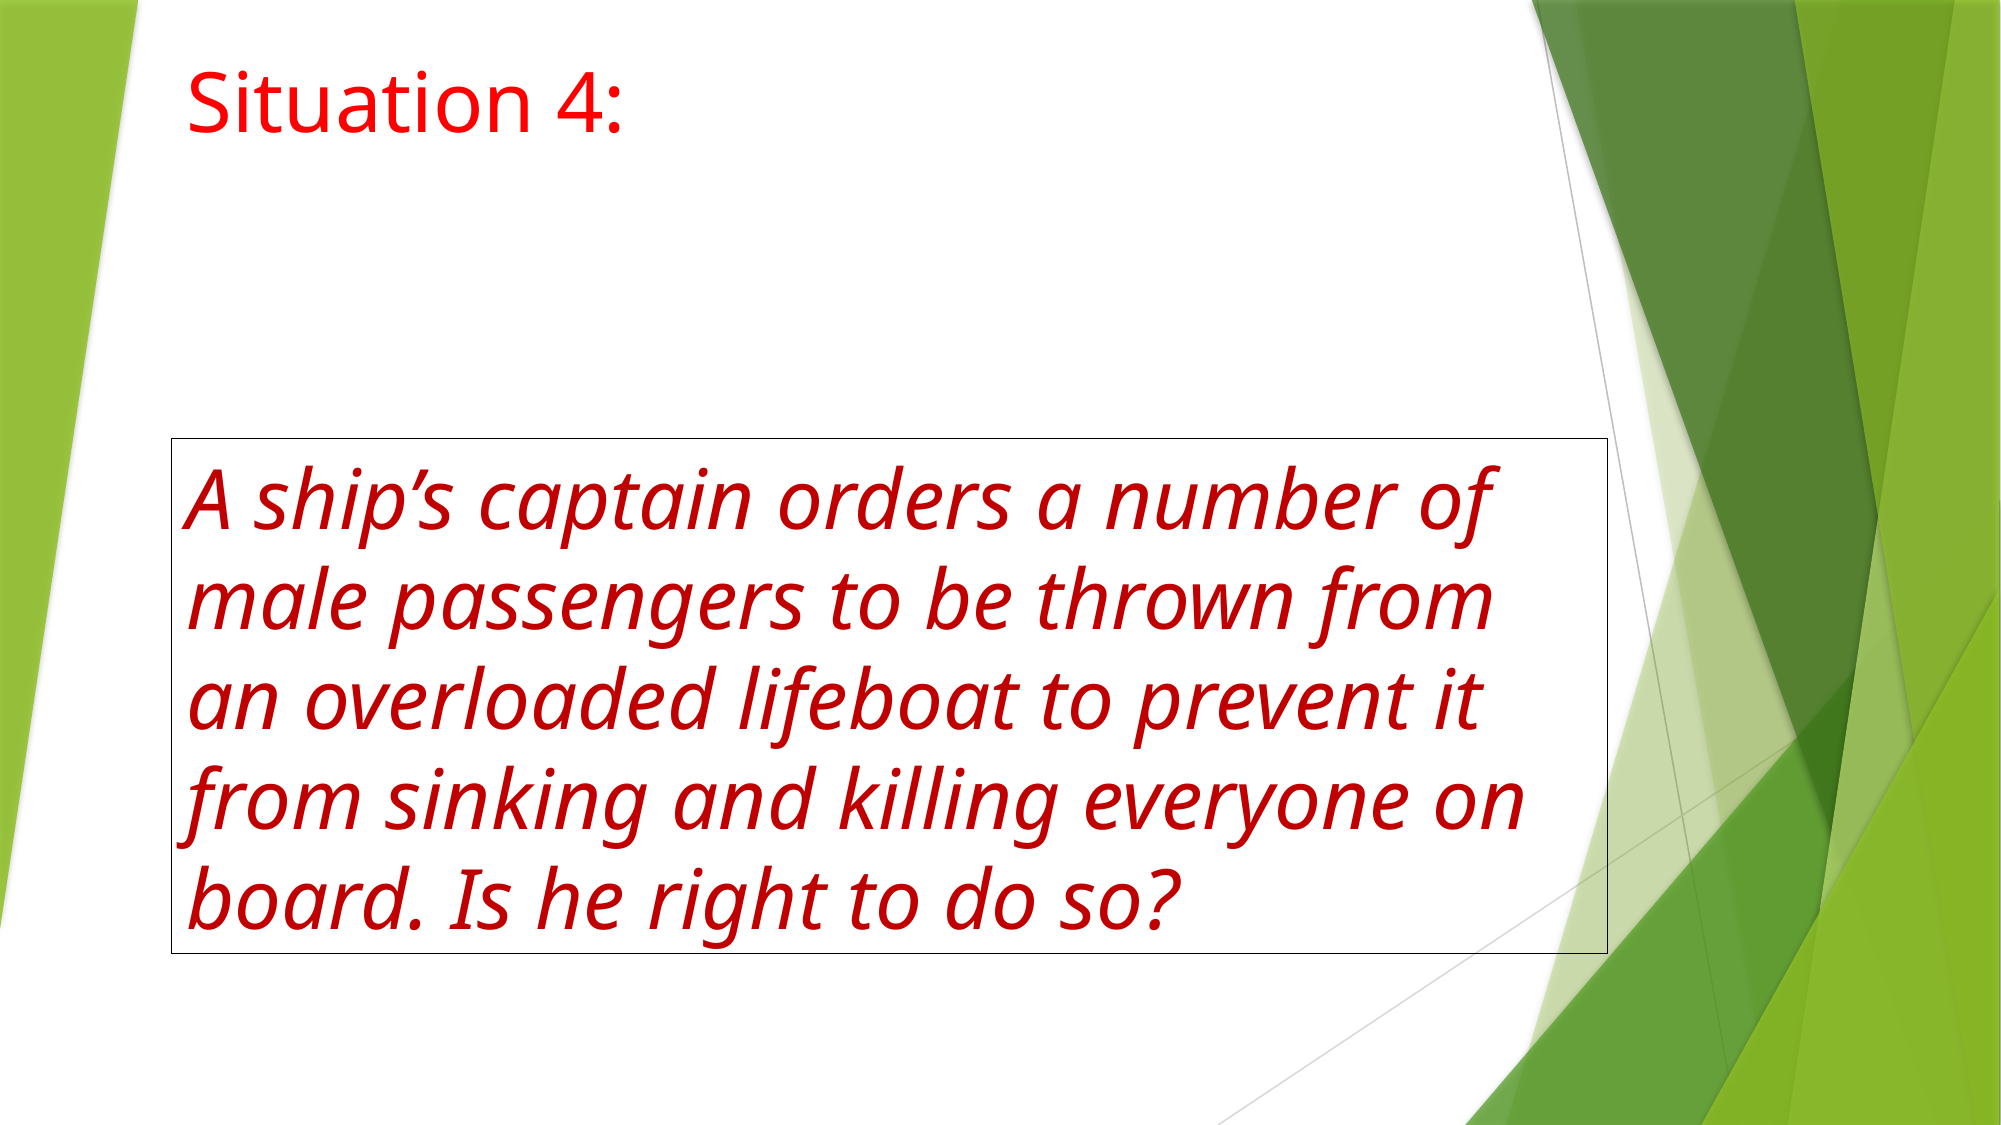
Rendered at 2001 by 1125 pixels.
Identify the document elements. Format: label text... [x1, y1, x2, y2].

text_box Situation 4: [171, 41, 1446, 222]
text_box A ship’s captain orders a number of male passengers to be thrown from an overloaded lifeboat to prevent it from sinking and killing everyone on board. Is he right to do so? [171, 438, 1608, 954]
